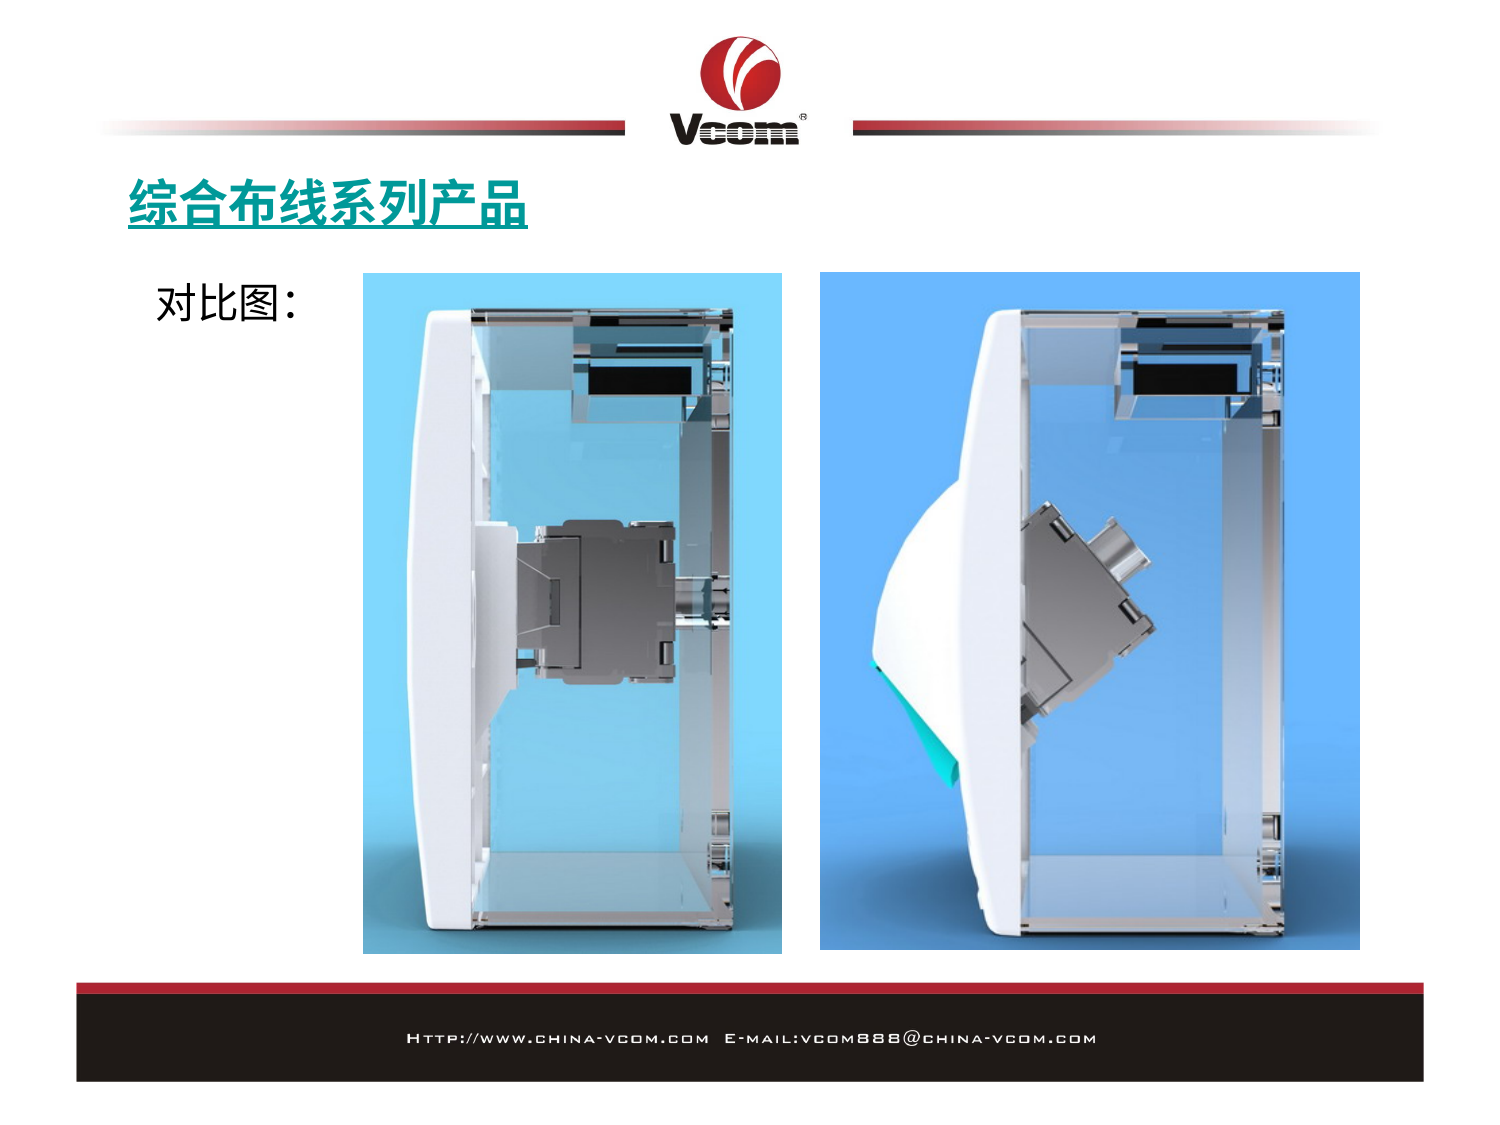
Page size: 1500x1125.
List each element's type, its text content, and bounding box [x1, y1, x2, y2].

picture [362, 272, 782, 955]
picture [65, 36, 1412, 161]
picture [76, 964, 1424, 1082]
picture [820, 272, 1360, 950]
text_box 对比图： [140, 269, 352, 393]
text_box 综合布线系列产品 [70, 163, 586, 252]
